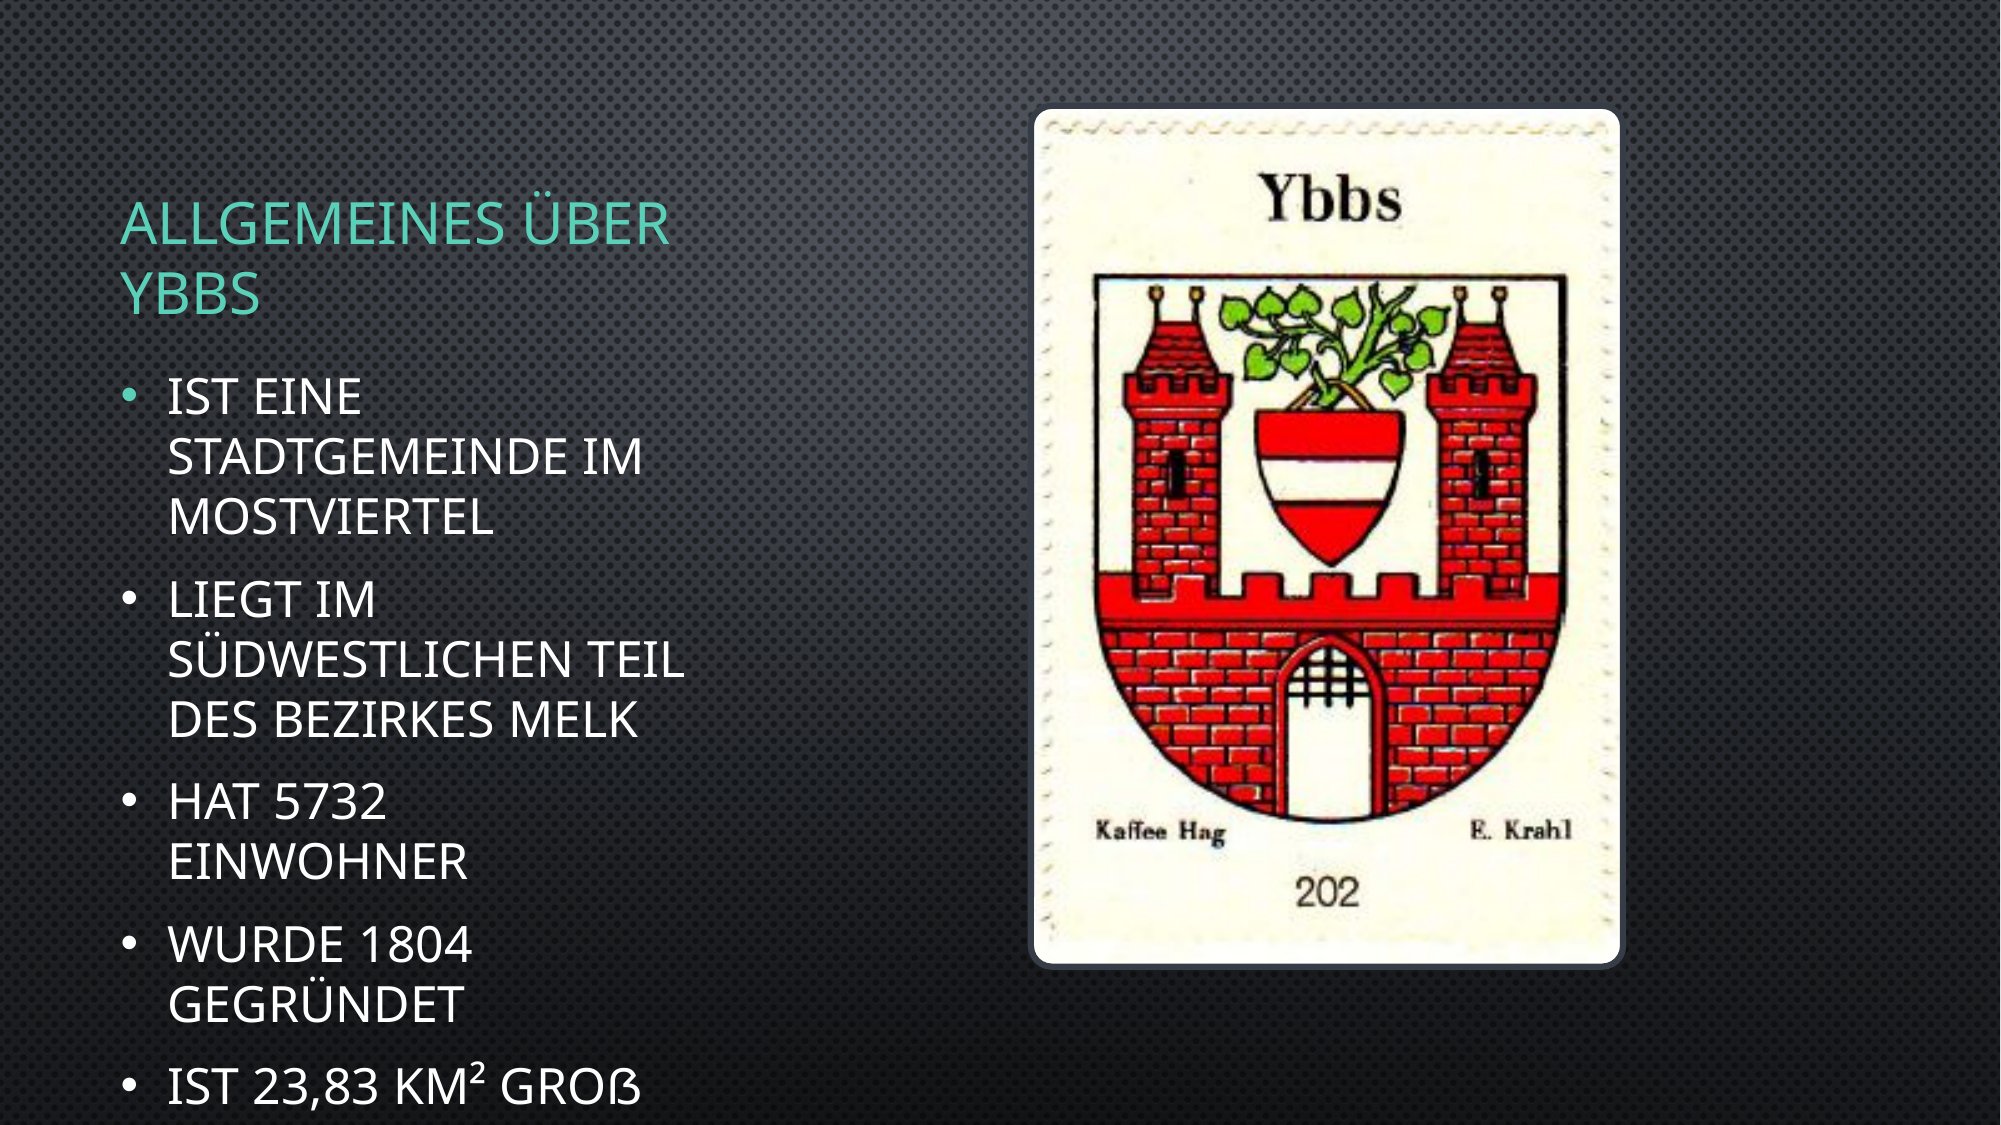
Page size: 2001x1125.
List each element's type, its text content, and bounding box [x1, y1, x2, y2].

picture [1030, 105, 1624, 967]
list ist eine Stadtgemeinde im mostviertel Liegt im südwestlichen teil des bezirkes melk Hat 5732 einwohner Wurde 1804 gegründet Ist 23,83 km² groß Liegt direkt an der donau [105, 357, 704, 885]
title Allgemeines über ybbs [105, 99, 704, 357]
